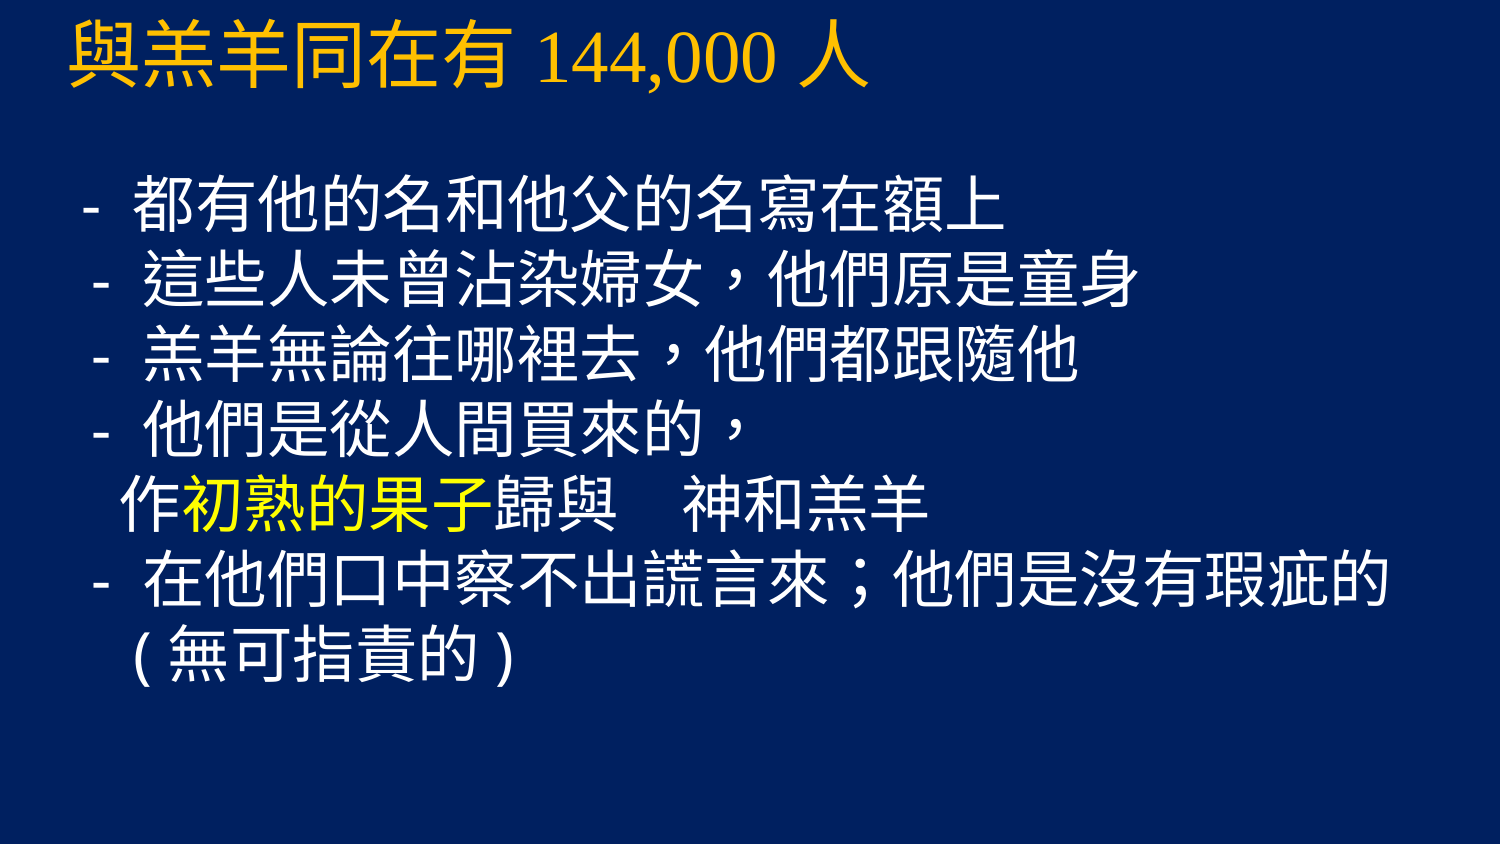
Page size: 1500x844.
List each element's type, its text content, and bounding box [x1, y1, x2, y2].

subtitle 與羔羊同在有144,000人 [0, 0, 1500, 107]
title - 都有他的名和他父的名寫在額上 - 這些人未曾沾染婦女，他們原是童身 - 羔羊無論往哪裡去，他們都跟隨他 - 他們是從人間買來的， 作初熟的果子歸與 神和羔羊 - 在他們口中察不出謊言來；他們是沒有瑕疵的 (無可指責的) [17, 126, 1500, 729]
